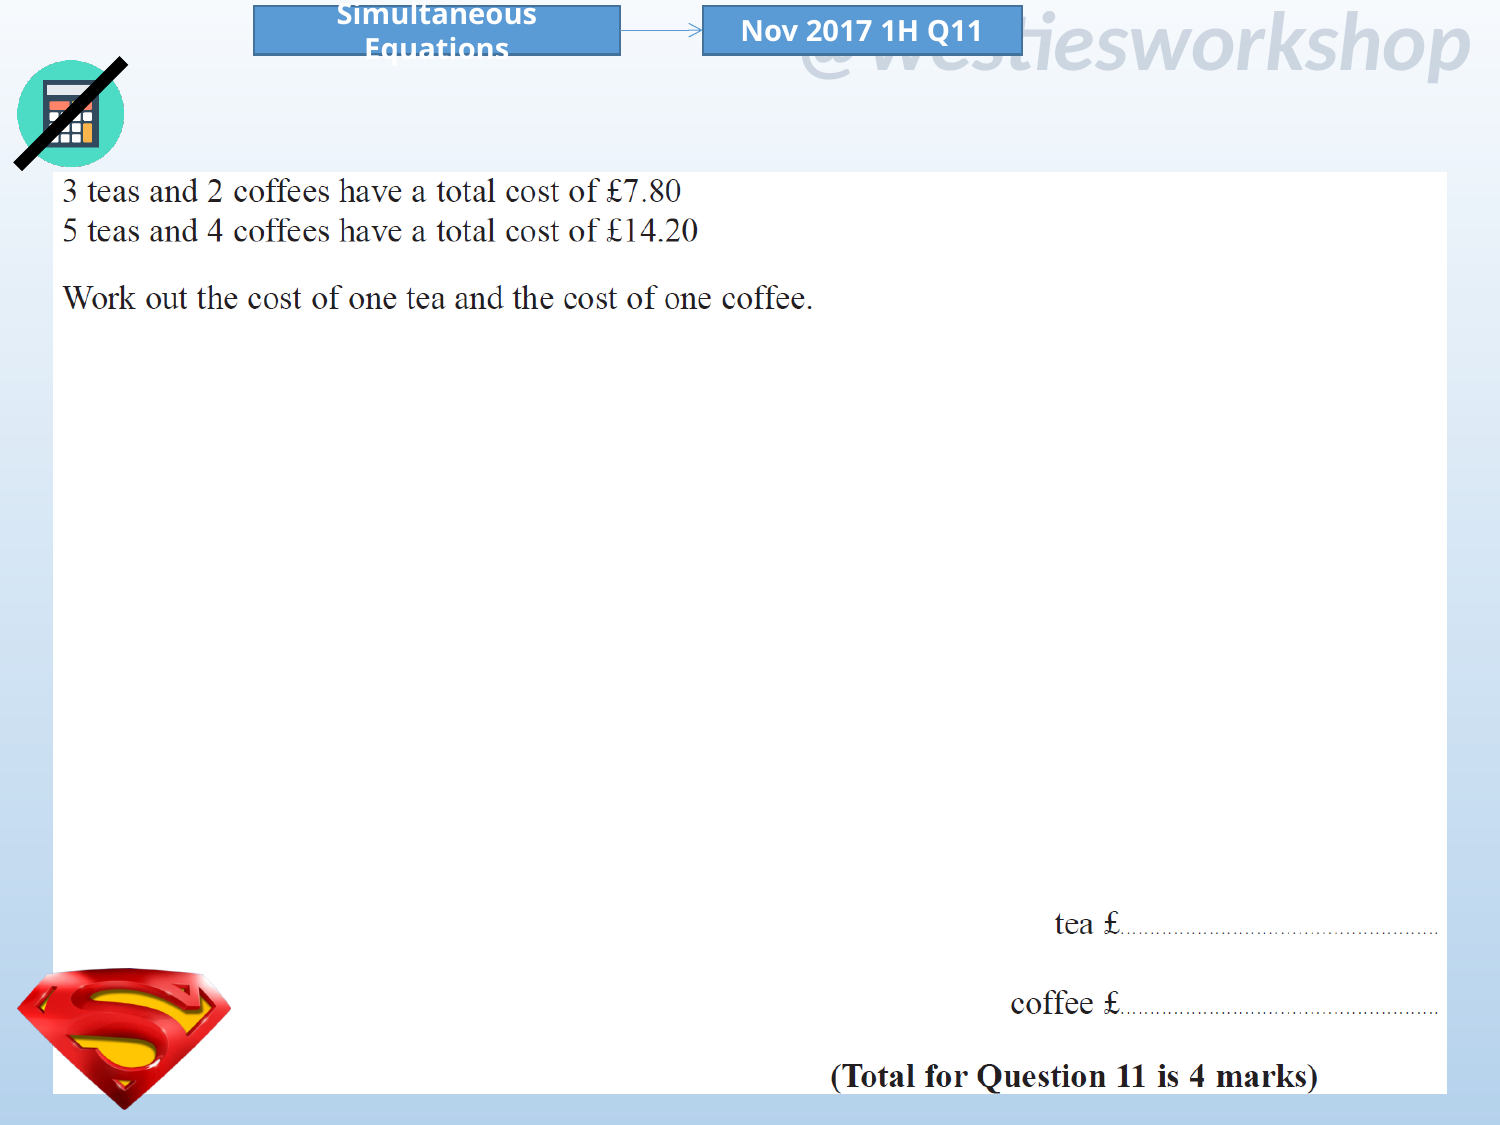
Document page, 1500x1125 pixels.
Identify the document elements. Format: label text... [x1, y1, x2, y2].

text_box Nov 2017 1H Q11 [702, 5, 1023, 56]
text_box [17, 60, 124, 167]
text_box Simultaneous Equations [253, 5, 621, 56]
picture [17, 172, 1447, 1110]
